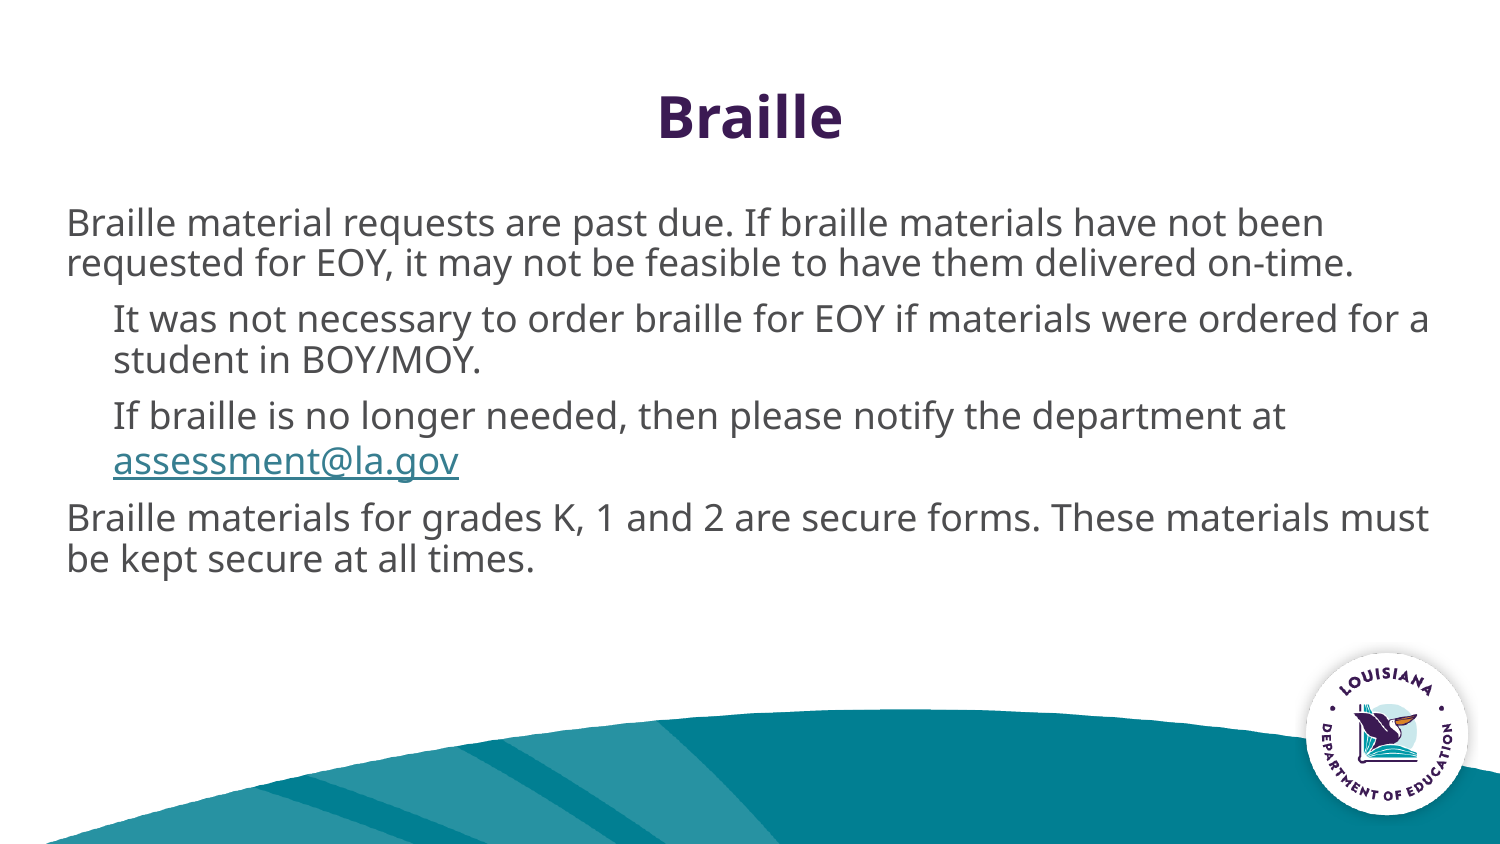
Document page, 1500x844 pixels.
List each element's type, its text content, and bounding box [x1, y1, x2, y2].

list Braille material requests are past due. If braille materials have not been requested for EOY, it may not be feasible to have them delivered on-time. It was not necessary to order braille for EOY if materials were ordered for a student in BOY/MOY. If braille is no longer needed, then please notify the department at assessment@la.gov Braille materials for grades K, 1 and 2 are secure forms. These materials must be kept secure at all times. [51, 189, 1449, 712]
picture [0, 642, 1500, 844]
title Braille [51, 72, 1449, 167]
